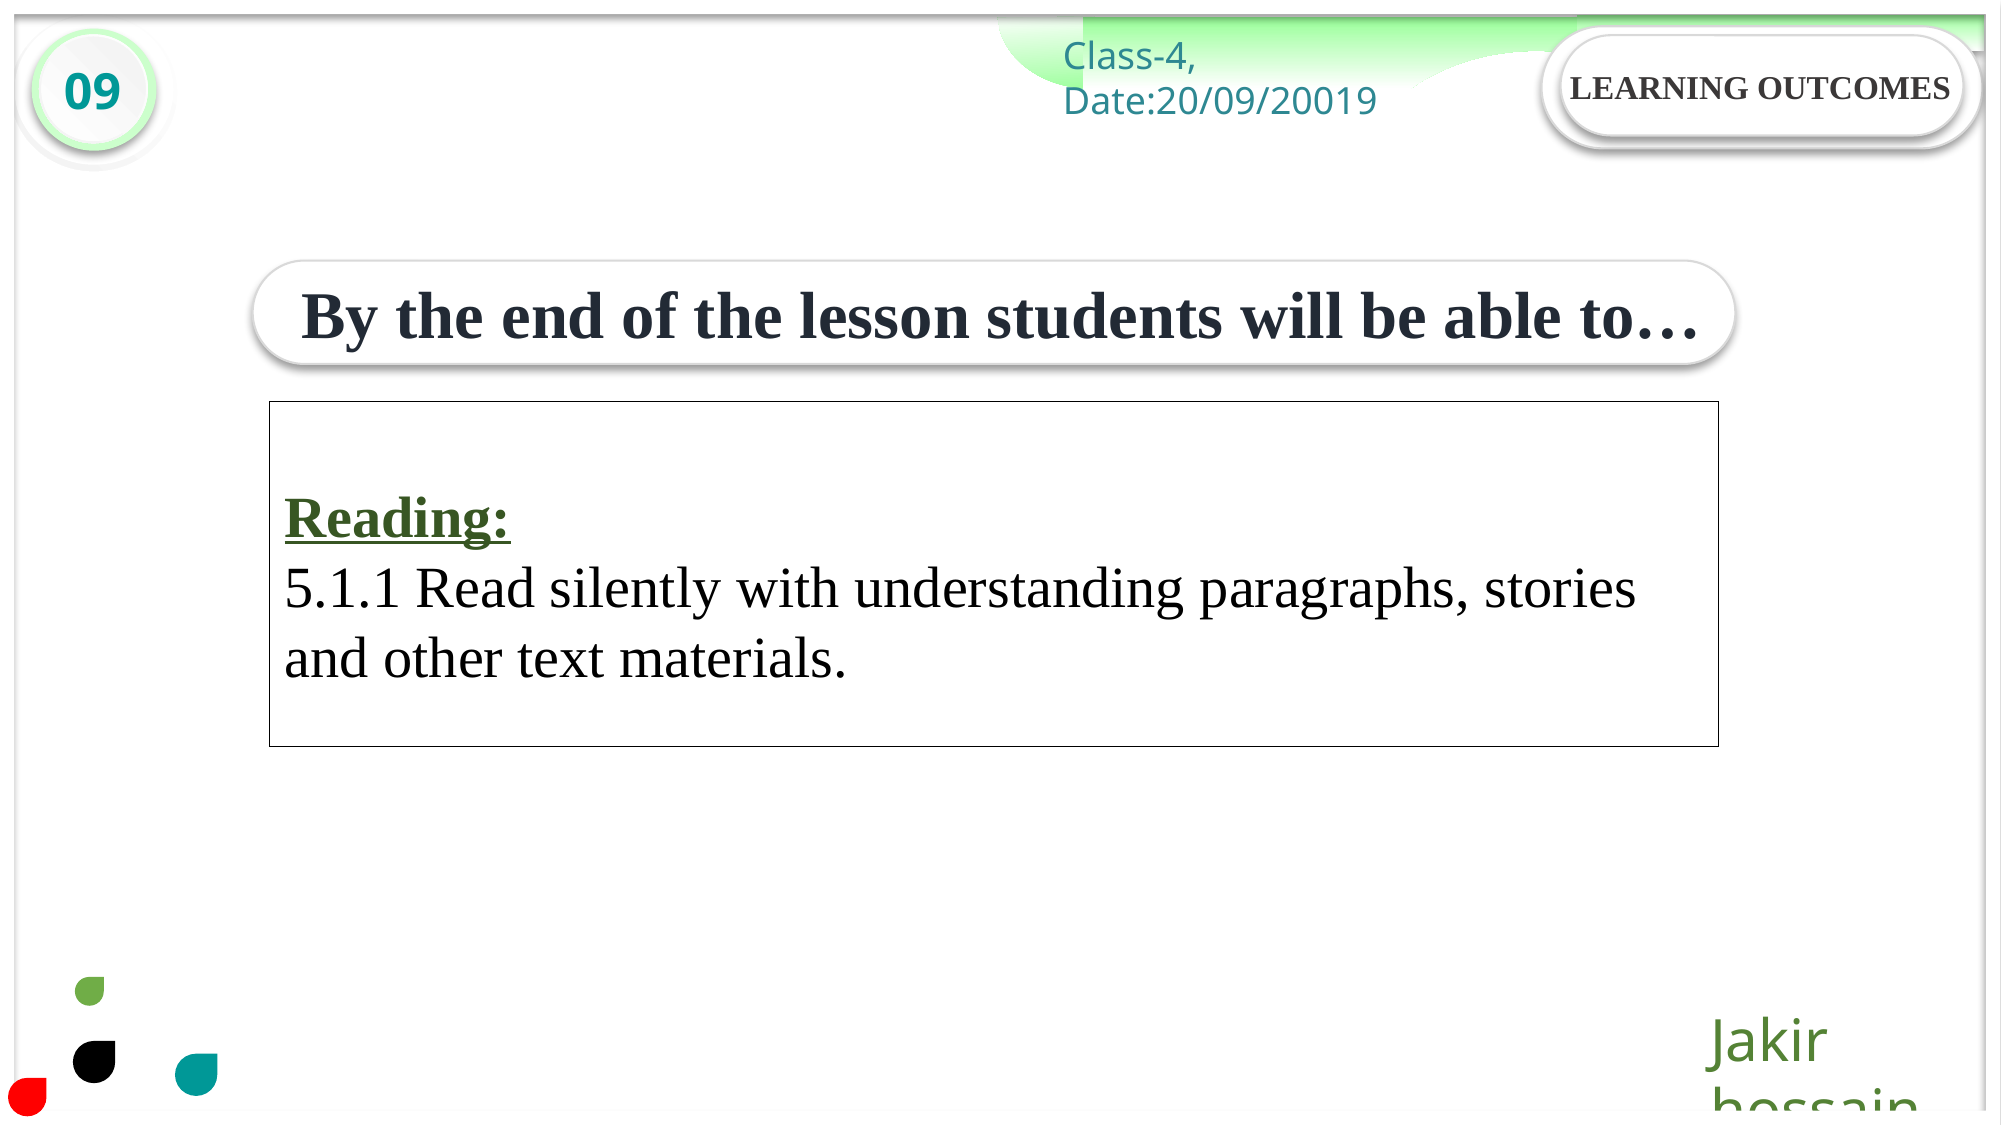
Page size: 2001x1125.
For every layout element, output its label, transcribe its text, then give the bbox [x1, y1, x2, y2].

text_box By the end of the lesson students will be able to… [251, 259, 1737, 365]
text_box [72, 1040, 116, 1084]
text_box LEARNING OUTCOMES [1554, 58, 1967, 114]
text_box [8, 1077, 47, 1117]
text_box [174, 1053, 218, 1096]
text_box Reading: 5.1.1 Read silently with understanding paragraphs, stories and other text materials. [269, 401, 1719, 747]
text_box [38, 34, 148, 144]
text_box [74, 976, 104, 1006]
